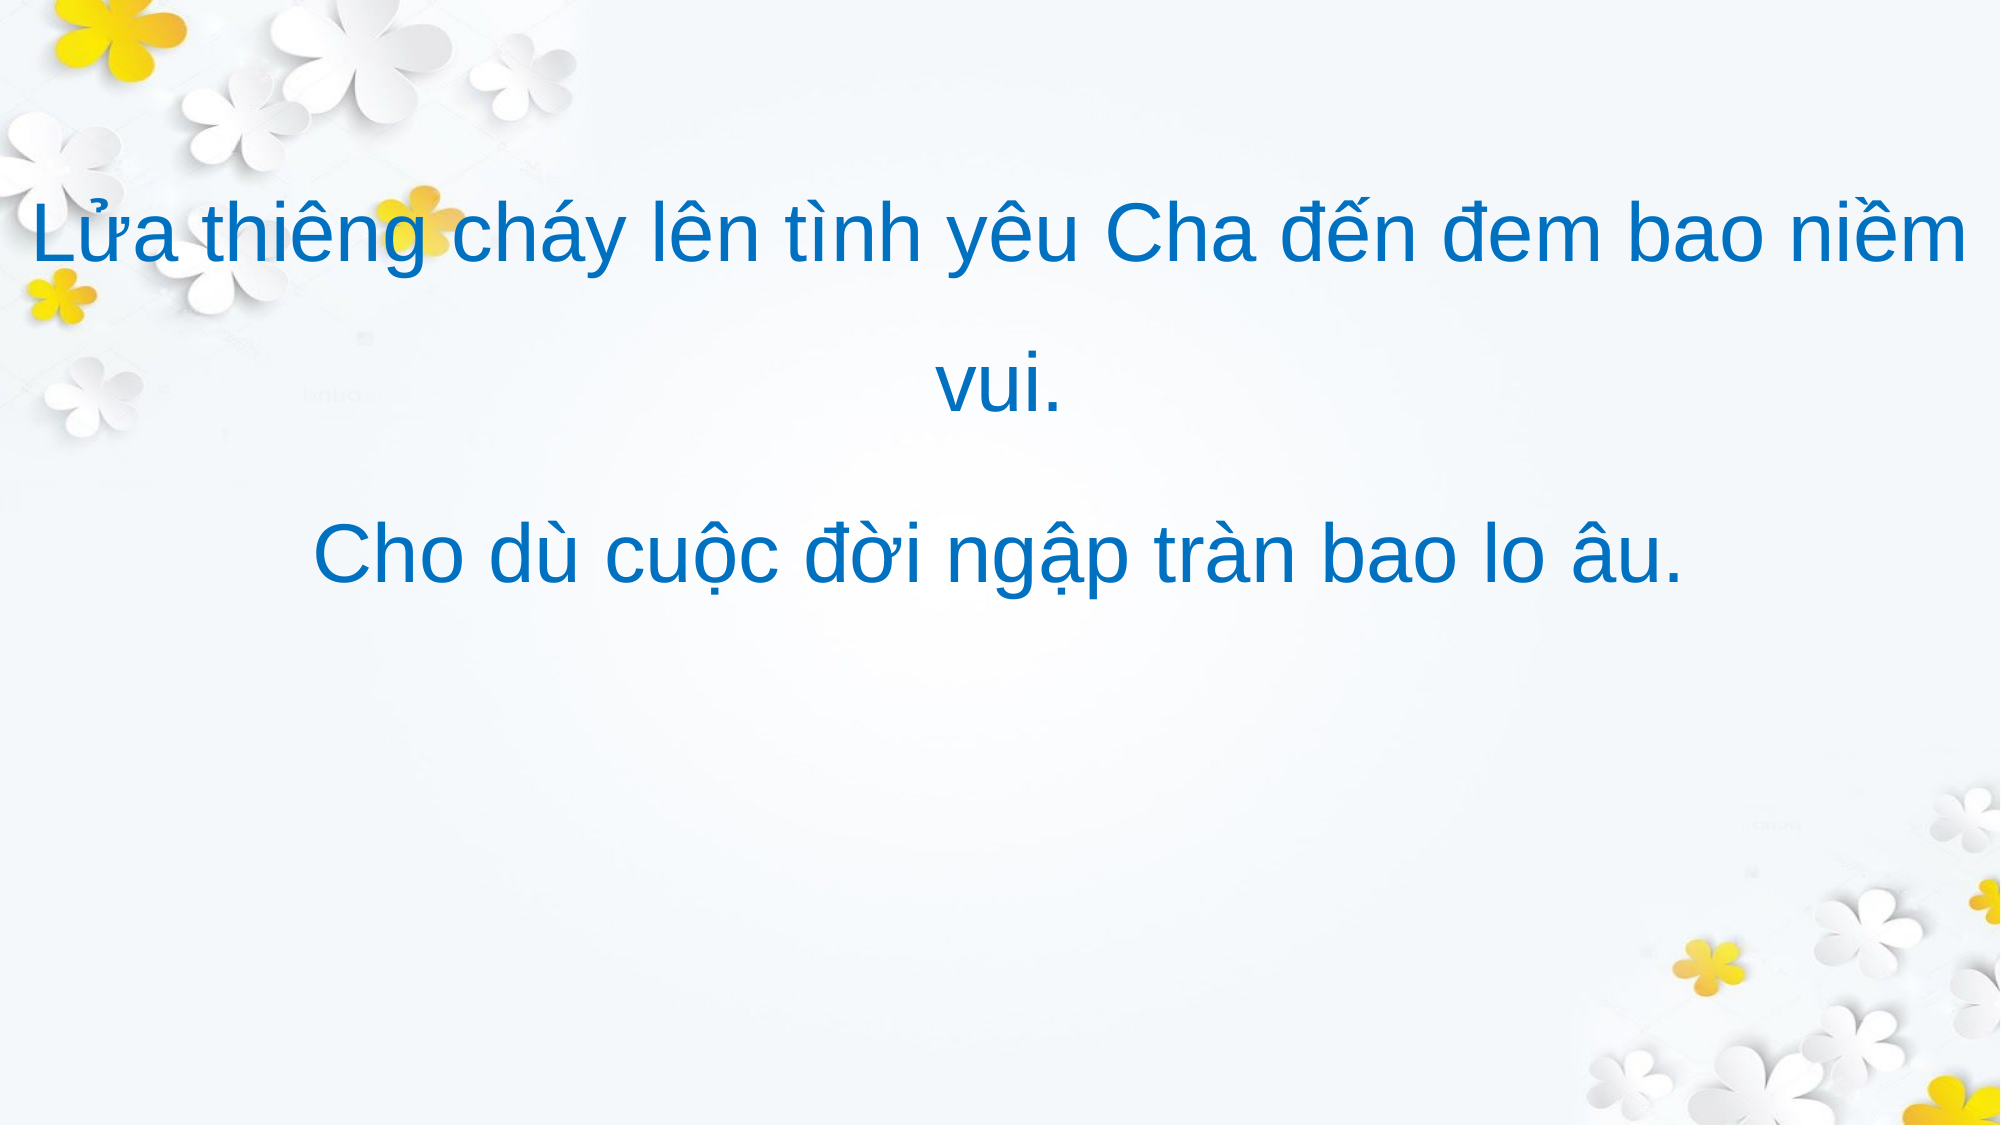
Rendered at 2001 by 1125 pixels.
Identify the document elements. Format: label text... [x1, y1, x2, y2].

list Lửa thiêng cháy lên tình yêu Cha đến đem bao niềm vui. Cho dù cuộc đời ngập tràn bao lo âu. [0, 0, 2000, 1125]
